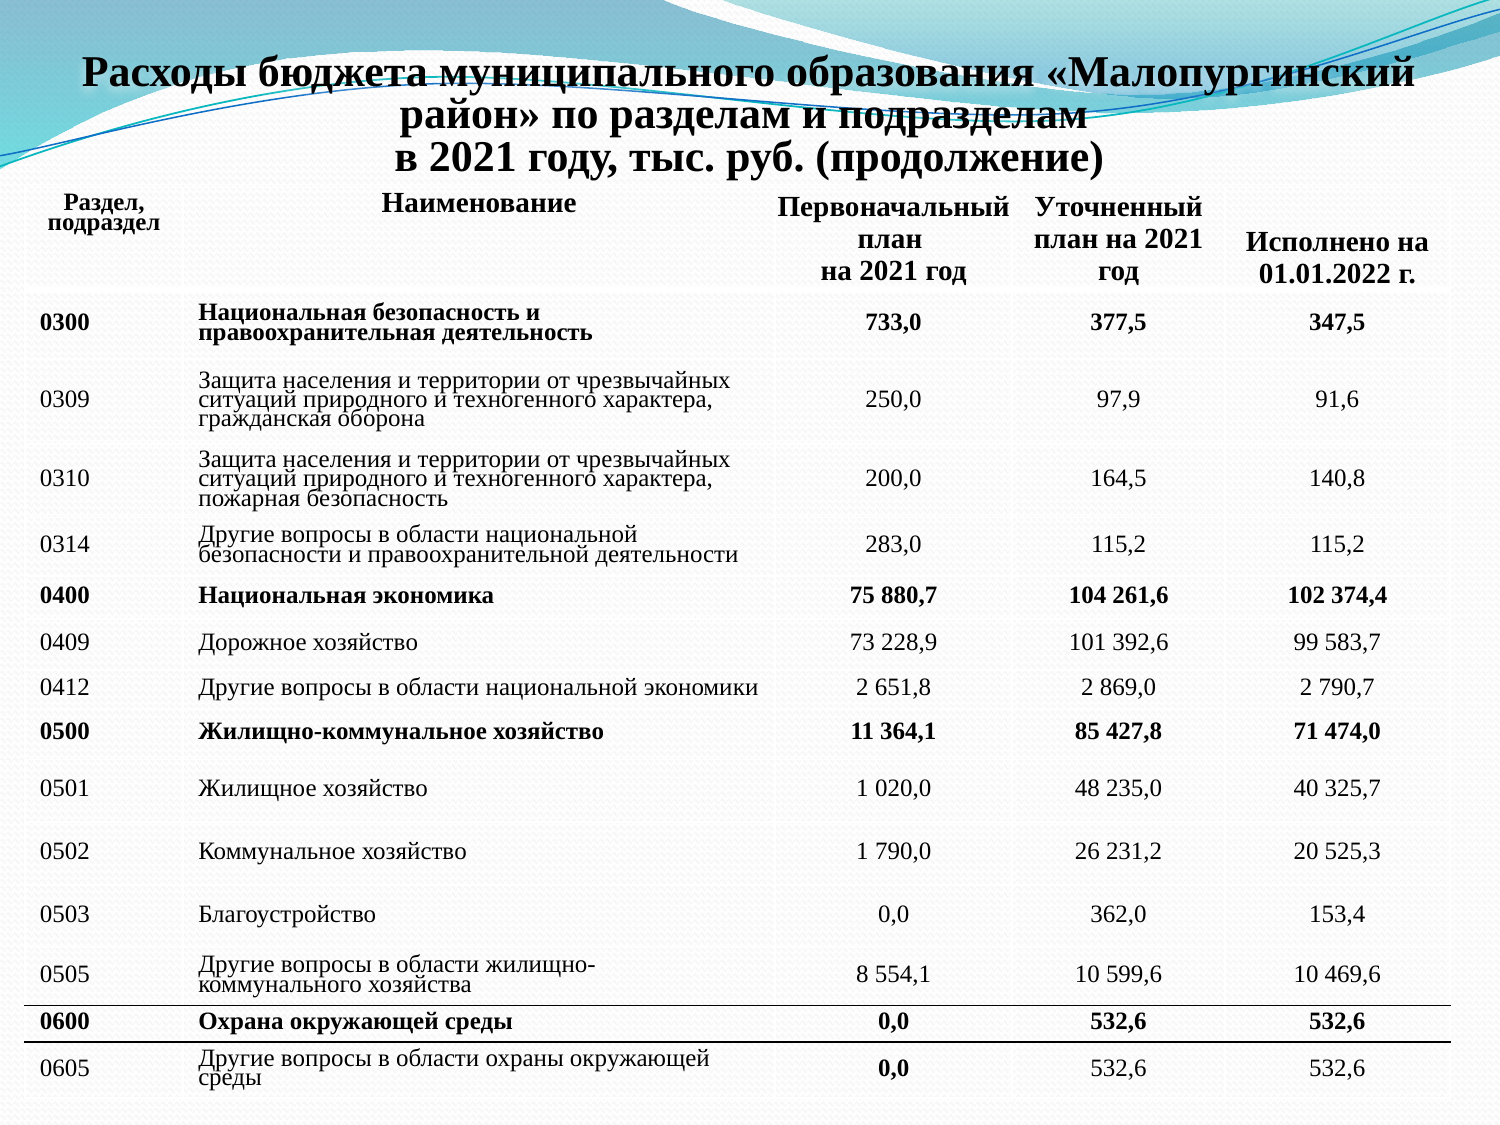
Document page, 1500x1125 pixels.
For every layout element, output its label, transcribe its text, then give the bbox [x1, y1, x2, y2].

table_cell 75 880,7 [776, 577, 1011, 618]
table_cell 85 427,8 [1013, 709, 1224, 759]
table_cell 0300 [26, 293, 182, 358]
table_cell 0409 [26, 620, 182, 669]
table_cell 532,6 [1226, 1043, 1449, 1097]
table_cell 0501 [26, 760, 182, 821]
table_cell 73 228,9 [776, 620, 1011, 669]
table_cell 115,2 [1226, 518, 1449, 575]
table_cell Охрана окружающей среды [184, 1006, 774, 1041]
table_cell 40 325,7 [1226, 760, 1449, 821]
table_cell 0400 [26, 577, 182, 618]
table_cell 362,0 [1013, 886, 1224, 947]
table_header Уточненный план на 2021 год [1013, 188, 1224, 287]
table_header Наименование [184, 188, 774, 287]
table_cell 2 869,0 [1013, 671, 1224, 708]
table_cell 733,0 [776, 293, 1011, 358]
table_cell 0600 [26, 1006, 182, 1041]
table_cell 250,0 [776, 360, 1011, 443]
table_header Исполнено на 01.01.2022 г. [1226, 188, 1449, 287]
table_cell 164,5 [1013, 445, 1224, 517]
table_cell Другие вопросы в области национальной безопасности и правоохранительной деятельности [184, 518, 774, 575]
table_cell 0310 [26, 445, 182, 517]
table_cell 2 651,8 [776, 671, 1011, 708]
table_cell Национальная экономика [184, 577, 774, 618]
table_cell 97,9 [1013, 360, 1224, 443]
table_cell 0,0 [776, 1006, 1011, 1041]
table_cell 1 020,0 [776, 760, 1011, 821]
table_cell 532,6 [1013, 1006, 1224, 1041]
table_cell 0503 [26, 886, 182, 947]
table_cell 71 474,0 [1226, 709, 1449, 759]
table_cell Другие вопросы в области национальной экономики [184, 671, 774, 708]
table_cell 153,4 [1226, 886, 1449, 947]
table_cell 104 261,6 [1013, 577, 1224, 618]
table_cell Другие вопросы в области жилищно-коммунального хозяйства [184, 948, 774, 1005]
table_cell 101 392,6 [1013, 620, 1224, 669]
table_cell 532,6 [1013, 1043, 1224, 1097]
table_cell 347,5 [1226, 293, 1449, 358]
table_cell Коммунальное хозяйство [184, 823, 774, 884]
table_cell Дорожное хозяйство [184, 620, 774, 669]
table_cell 20 525,3 [1226, 823, 1449, 884]
table_cell 0500 [26, 709, 182, 759]
table_header Раздел, подраздел [26, 188, 182, 287]
table_cell Жилищно-коммунальное хозяйство [184, 709, 774, 759]
table_cell 200,0 [776, 445, 1011, 517]
table_cell 0412 [26, 671, 182, 708]
table_cell 115,2 [1013, 518, 1224, 575]
table_cell 532,6 [1226, 1006, 1449, 1041]
table_cell 91,6 [1226, 360, 1449, 443]
table_cell 102 374,4 [1226, 577, 1449, 618]
table_header Первоначальный план на 2021 год [776, 188, 1011, 287]
table_cell Благоустройство [184, 886, 774, 947]
table_cell 10 599,6 [1013, 948, 1224, 1005]
table_cell 0505 [26, 948, 182, 1005]
table_cell 11 364,1 [776, 709, 1011, 759]
table_cell 283,0 [776, 518, 1011, 575]
table_cell Жилищное хозяйство [184, 760, 774, 821]
table_cell 26 231,2 [1013, 823, 1224, 884]
table_cell 0502 [26, 823, 182, 884]
table_cell 0309 [26, 360, 182, 443]
table_cell 0,0 [776, 1043, 1011, 1097]
table_cell 48 235,0 [1013, 760, 1224, 821]
table_cell Защита населения и территории от чрезвычайных ситуаций природного и техногенного характера, гражданская оборона [184, 360, 774, 443]
title Расходы бюджета муниципального образования «Малопургинский район» по разделам и подразделам в 2021 году, тыс. руб. (продолжение) [74, 45, 1426, 187]
table_cell 8 554,1 [776, 948, 1011, 1005]
table_cell Защита населения и территории от чрезвычайных ситуаций природного и техногенного характера, пожарная безопасность [184, 445, 774, 517]
table_cell 2 790,7 [1226, 671, 1449, 708]
table_cell 0314 [26, 518, 182, 575]
table_cell Другие вопросы в области охраны окружающей среды [184, 1043, 774, 1097]
table_cell 0605 [26, 1043, 182, 1097]
table_cell 377,5 [1013, 293, 1224, 358]
table_cell 10 469,6 [1226, 948, 1449, 1005]
table_cell Национальная безопасность и правоохранительная деятельность [184, 293, 774, 358]
table_cell 1 790,0 [776, 823, 1011, 884]
table_cell 0,0 [776, 886, 1011, 947]
table_cell 99 583,7 [1226, 620, 1449, 669]
table_cell 140,8 [1226, 445, 1449, 517]
